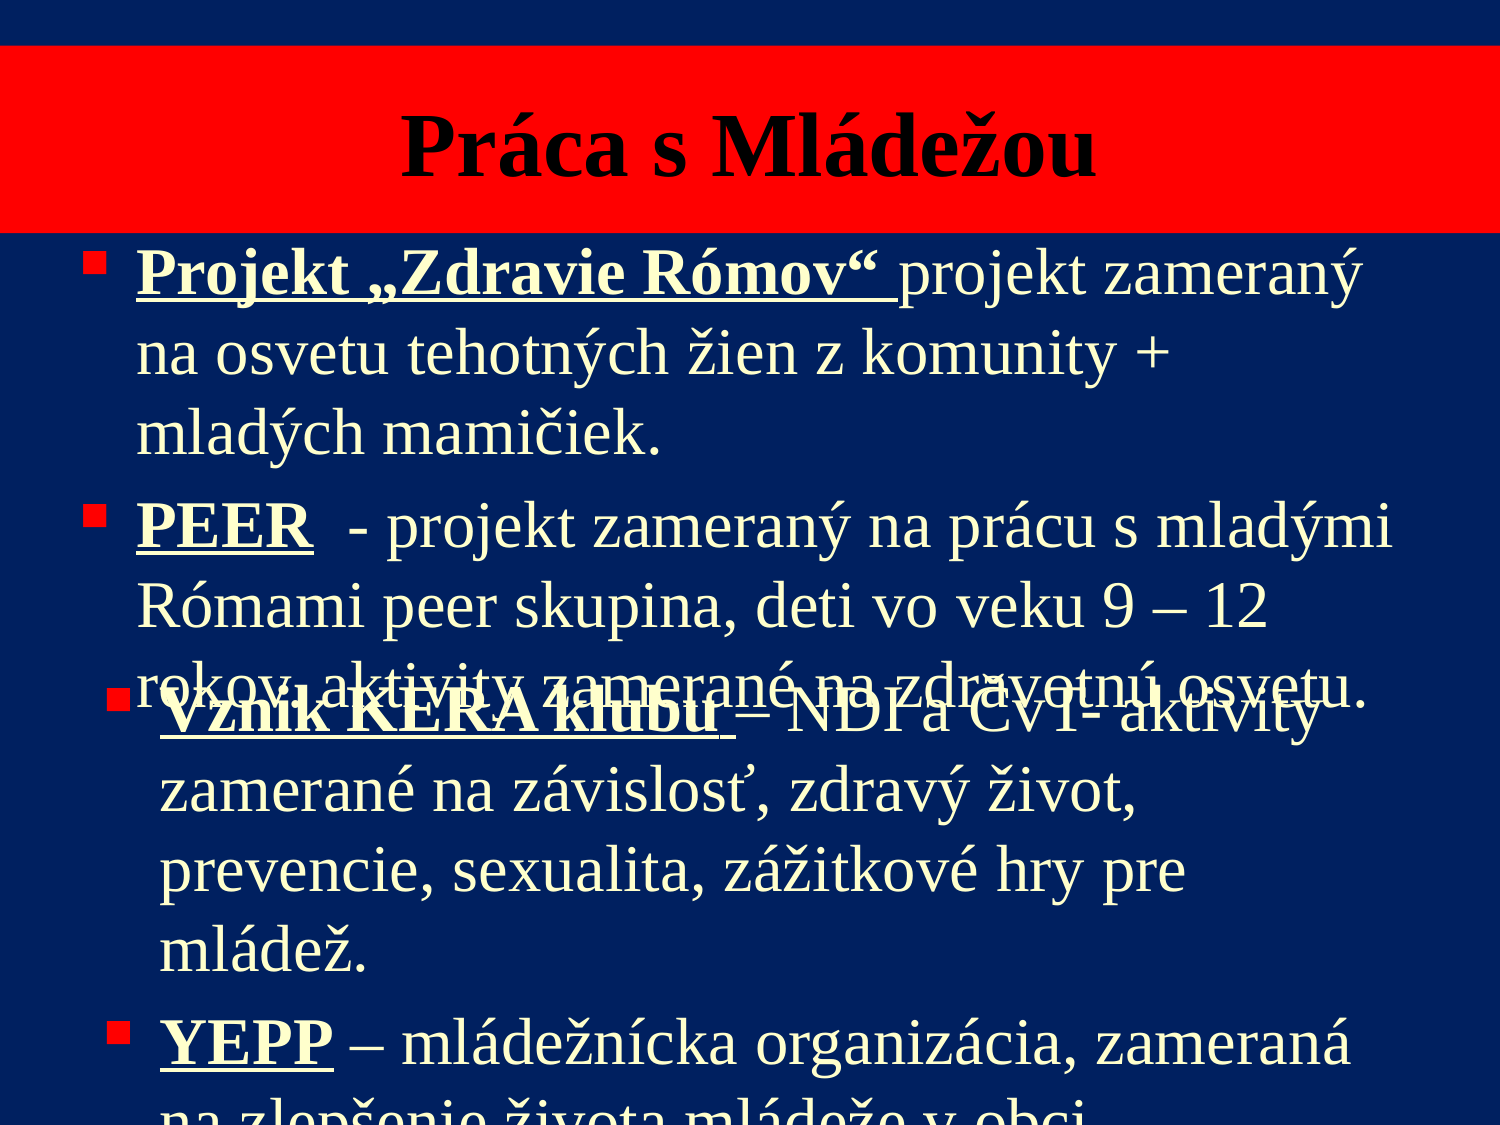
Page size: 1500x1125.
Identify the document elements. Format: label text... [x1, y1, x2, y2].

title Práca s Mládežou [0, 45, 1500, 234]
list Vznik KERA klubu – NDI a ČvT- aktivity zamerané na závislosť, zdravý život, prevencie, sexualita, zážitkové hry pre mládež. YEPP – mládežnícka organizácia, zameraná na zlepšenie života mládeže v obci [88, 656, 1400, 1125]
list Projekt „Zdravie Rómov“ projekt zameraný na osvetu tehotných žien z komunity + mladých mamičiek. PEER - projekt zameraný na prácu s mladými Rómami peer skupina, deti vo veku 9 – 12 rokov. aktivity zamerané na zdravotnú osvetu. [64, 219, 1416, 964]
